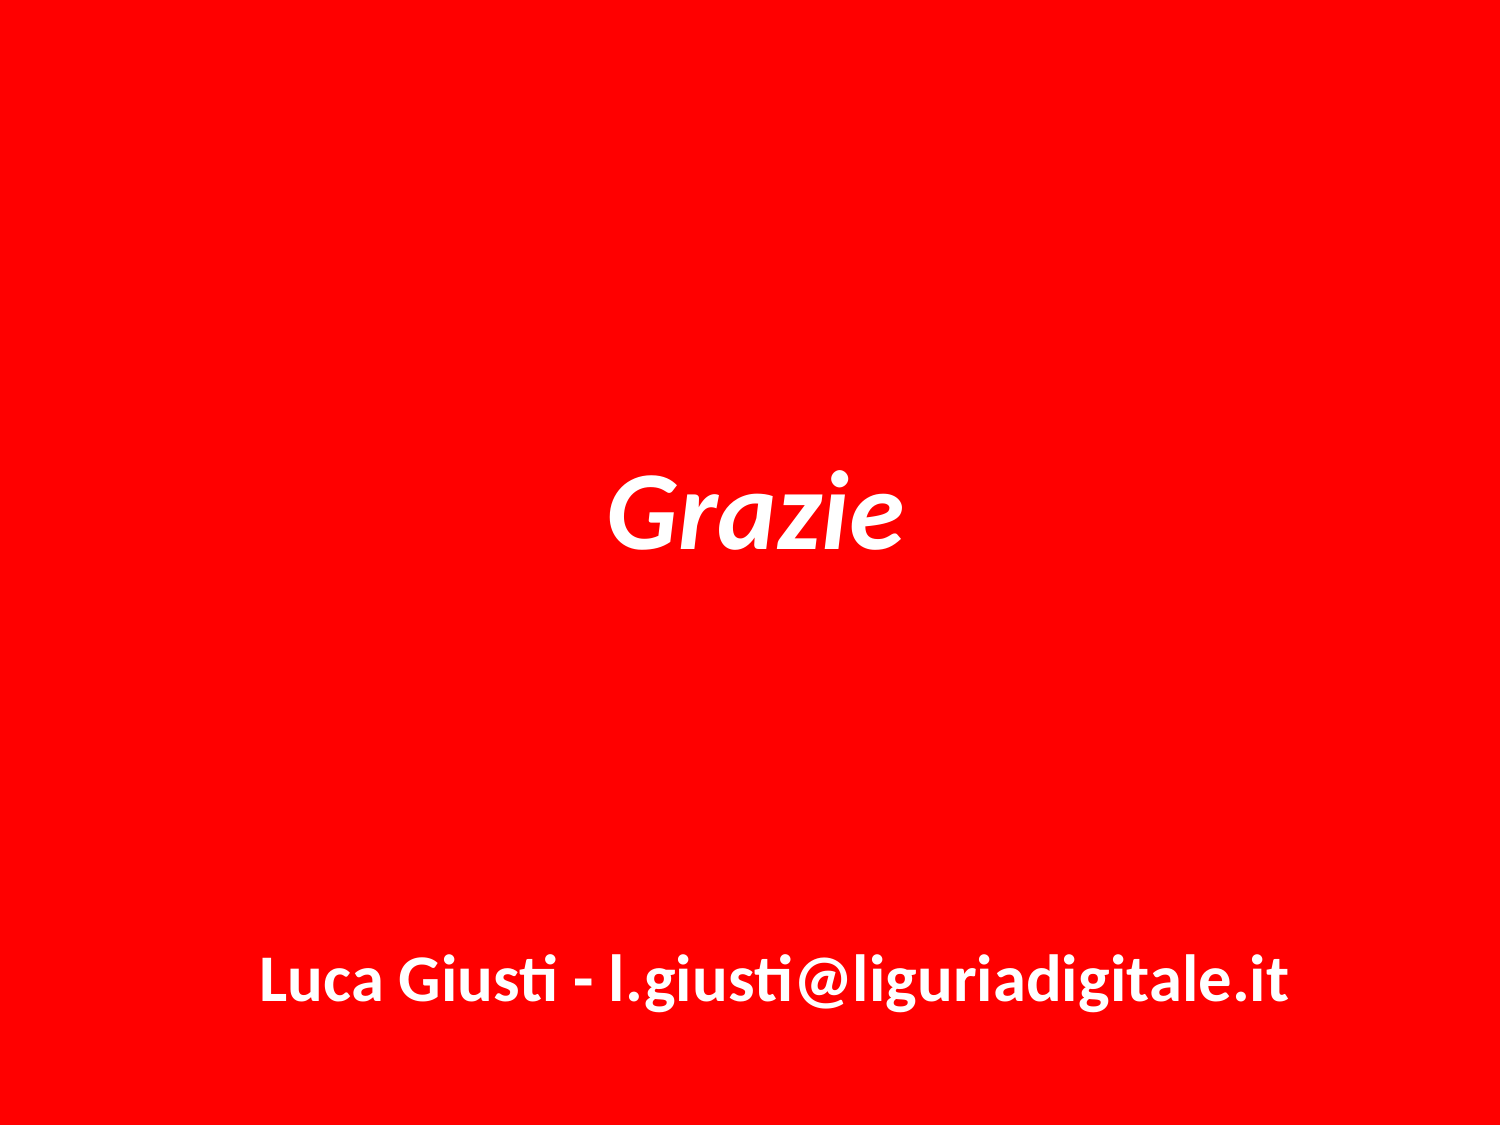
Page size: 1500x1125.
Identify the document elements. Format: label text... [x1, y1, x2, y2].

title Grazie [100, 410, 1412, 598]
text_box Luca Giusti - l.giusti@liguriadigitale.it [76, 881, 1474, 1069]
